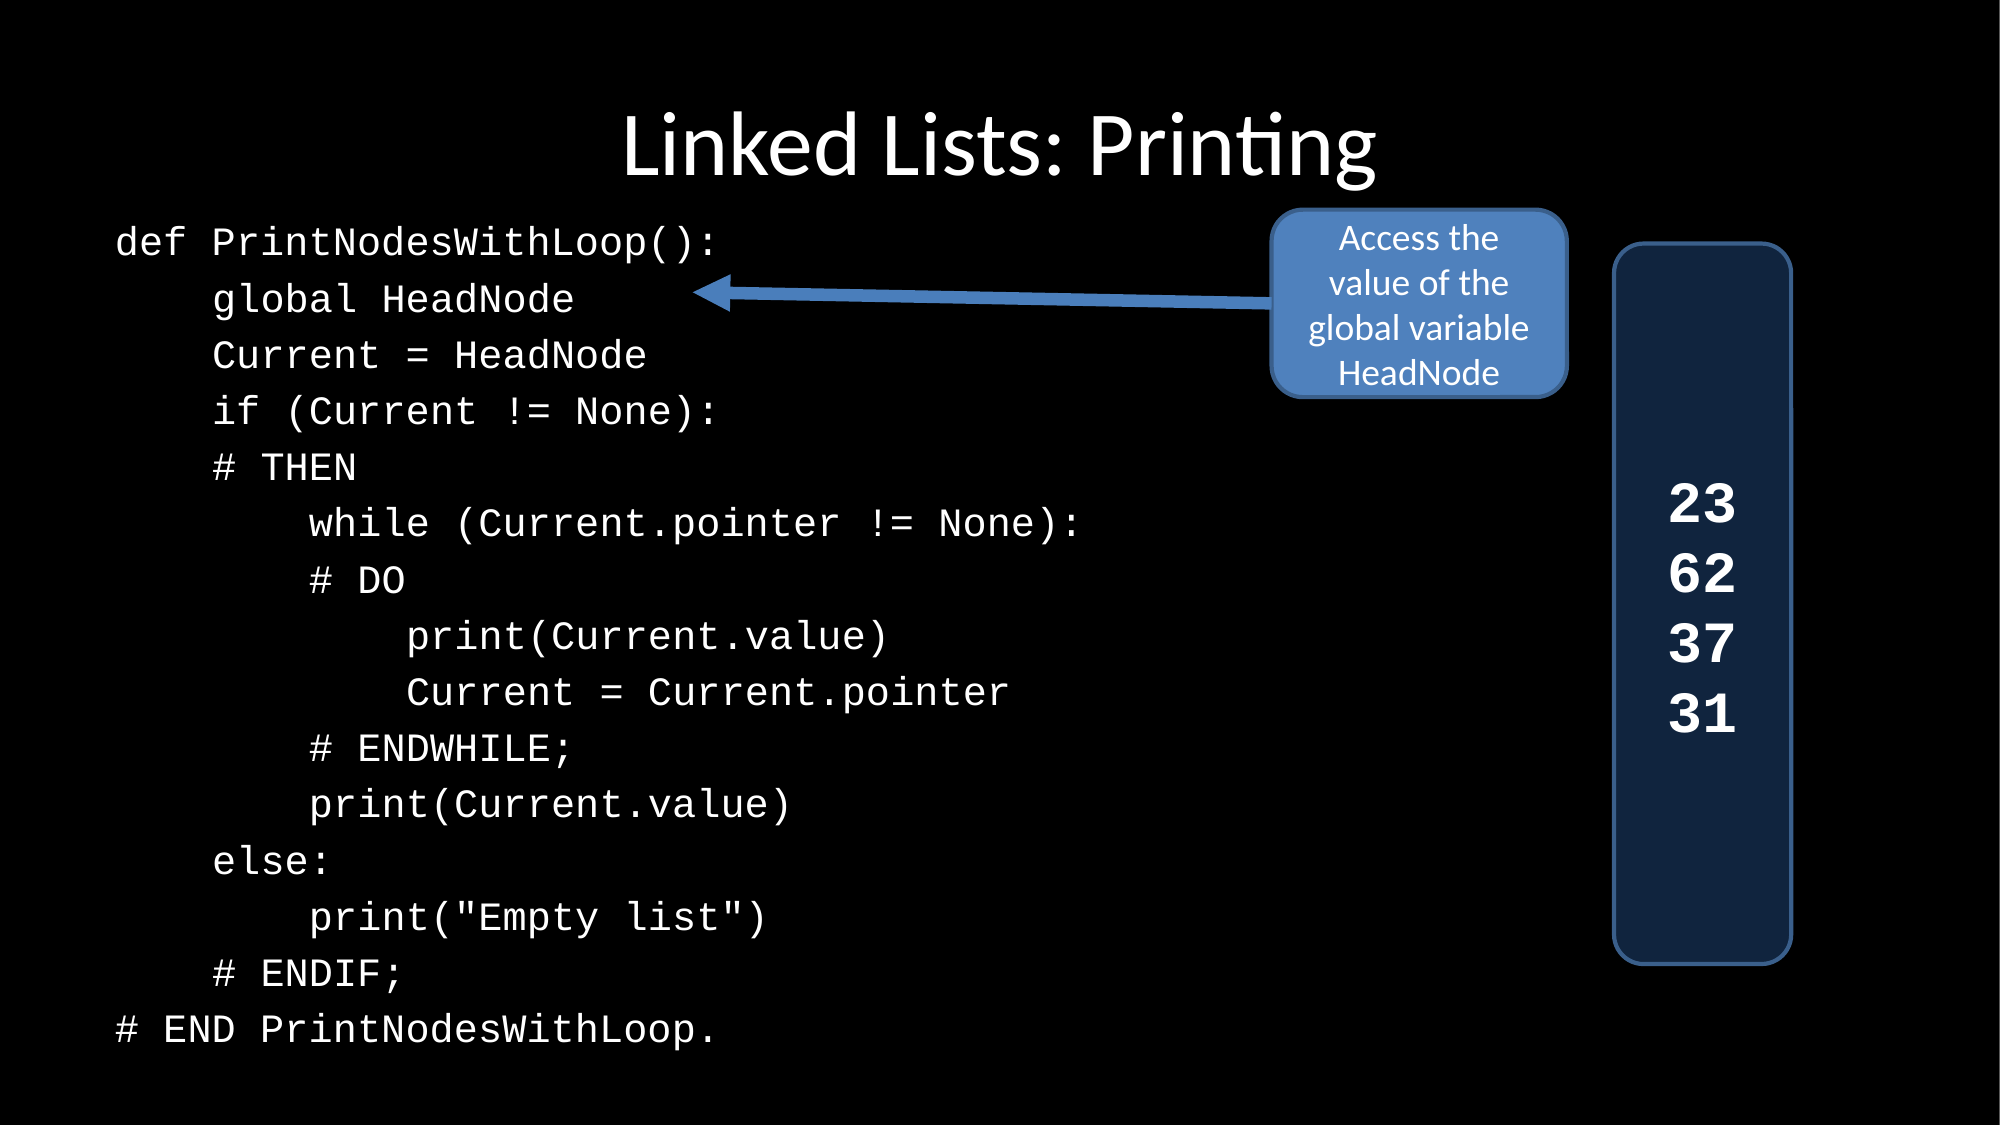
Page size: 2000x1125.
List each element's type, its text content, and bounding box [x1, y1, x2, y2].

title Linked Lists: Printing [99, 45, 1900, 208]
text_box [692, 292, 1272, 304]
list def PrintNodesWithLoop(): global HeadNode Current = HeadNode if (Current != None): # THEN while (Current.pointer != None): # DO print(Current.value) Current = Current.pointer # ENDWHILE; print(Current.value) else: print("Empty list") # ENDIF; # END PrintNodesWithLoop. [99, 208, 1900, 1059]
text_box Access the value of the global variable HeadNode [1269, 207, 1570, 400]
